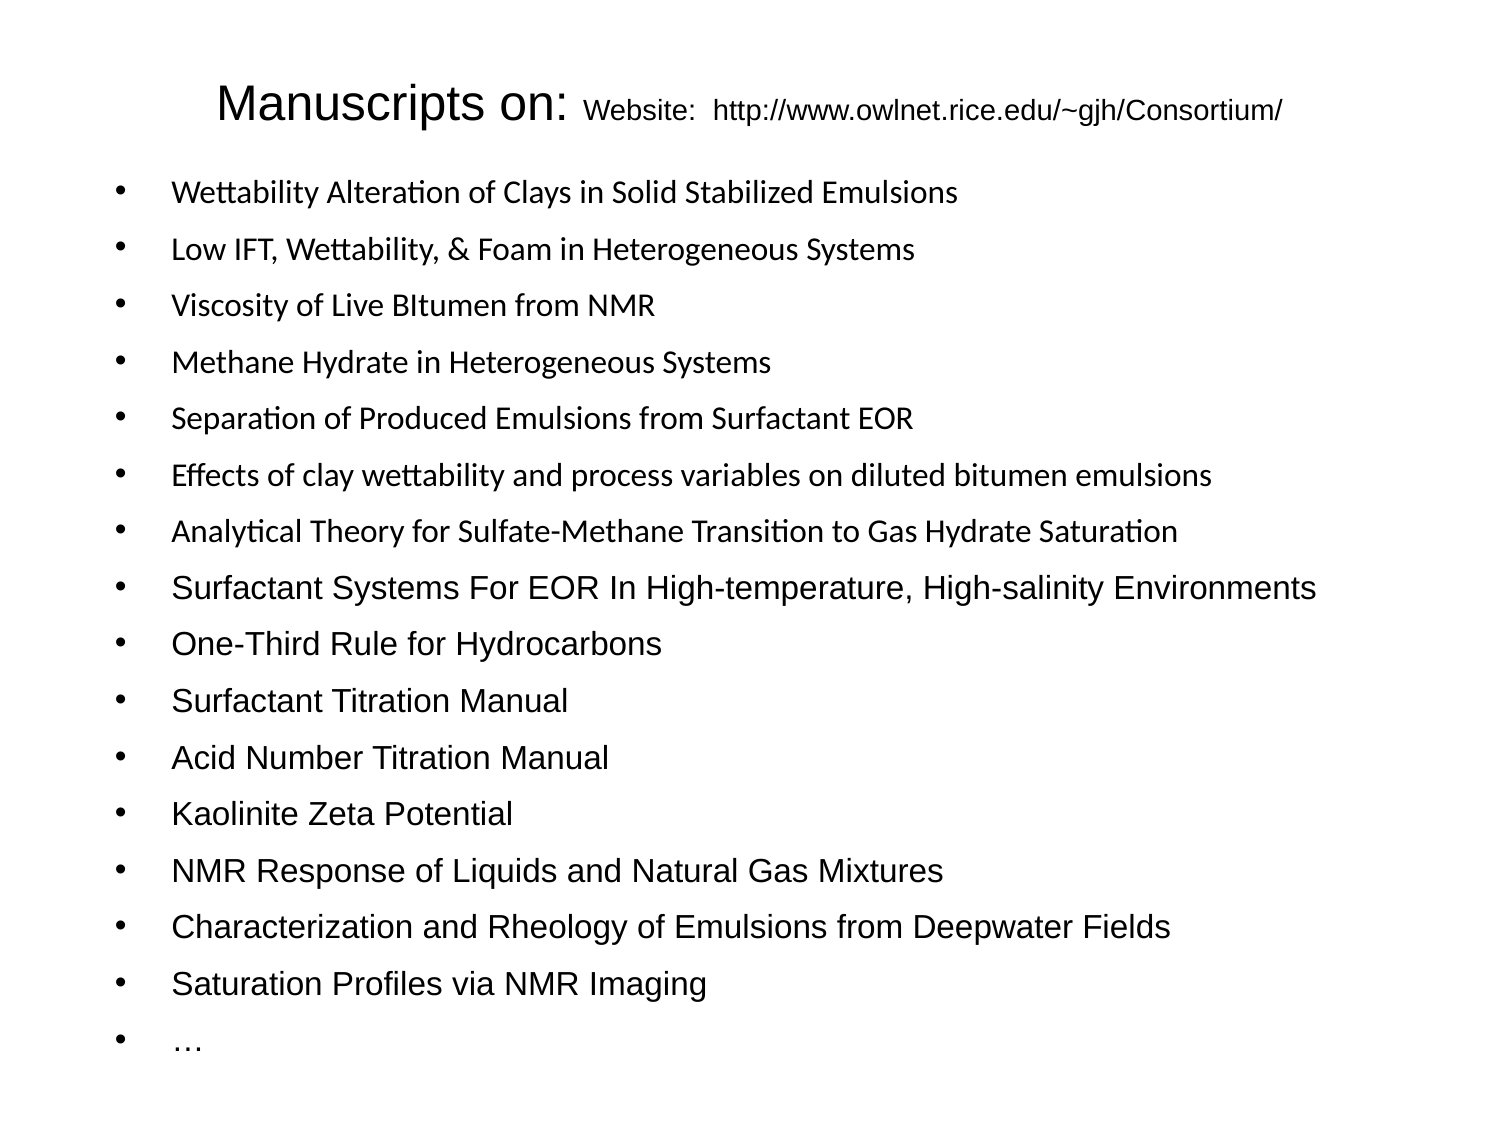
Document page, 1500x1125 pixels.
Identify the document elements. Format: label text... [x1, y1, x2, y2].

list Wettability Alteration of Clays in Solid Stabilized Emulsions Low IFT, Wettability, & Foam in Heterogeneous Systems Viscosity of Live BItumen from NMR Methane Hydrate in Heterogeneous Systems Separation of Produced Emulsions from Surfactant EOR Effects of clay wettability and process variables on diluted bitumen emulsions Analytical Theory for Sulfate-Methane Transition to Gas Hydrate Saturation Surfactant Systems For EOR In High-temperature, High-salinity Environments One-Third Rule for Hydrocarbons Surfactant Titration Manual Acid Number Titration Manual Kaolinite Zeta Potential NMR Response of Liquids and Natural Gas Mixtures Characterization and Rheology of Emulsions from Deepwater Fields Saturation Profiles via NMR Imaging … [99, 162, 1376, 1125]
title Manuscripts on: Website: http://www.owlnet.rice.edu/~gjh/Consortium/ [112, 62, 1388, 138]
